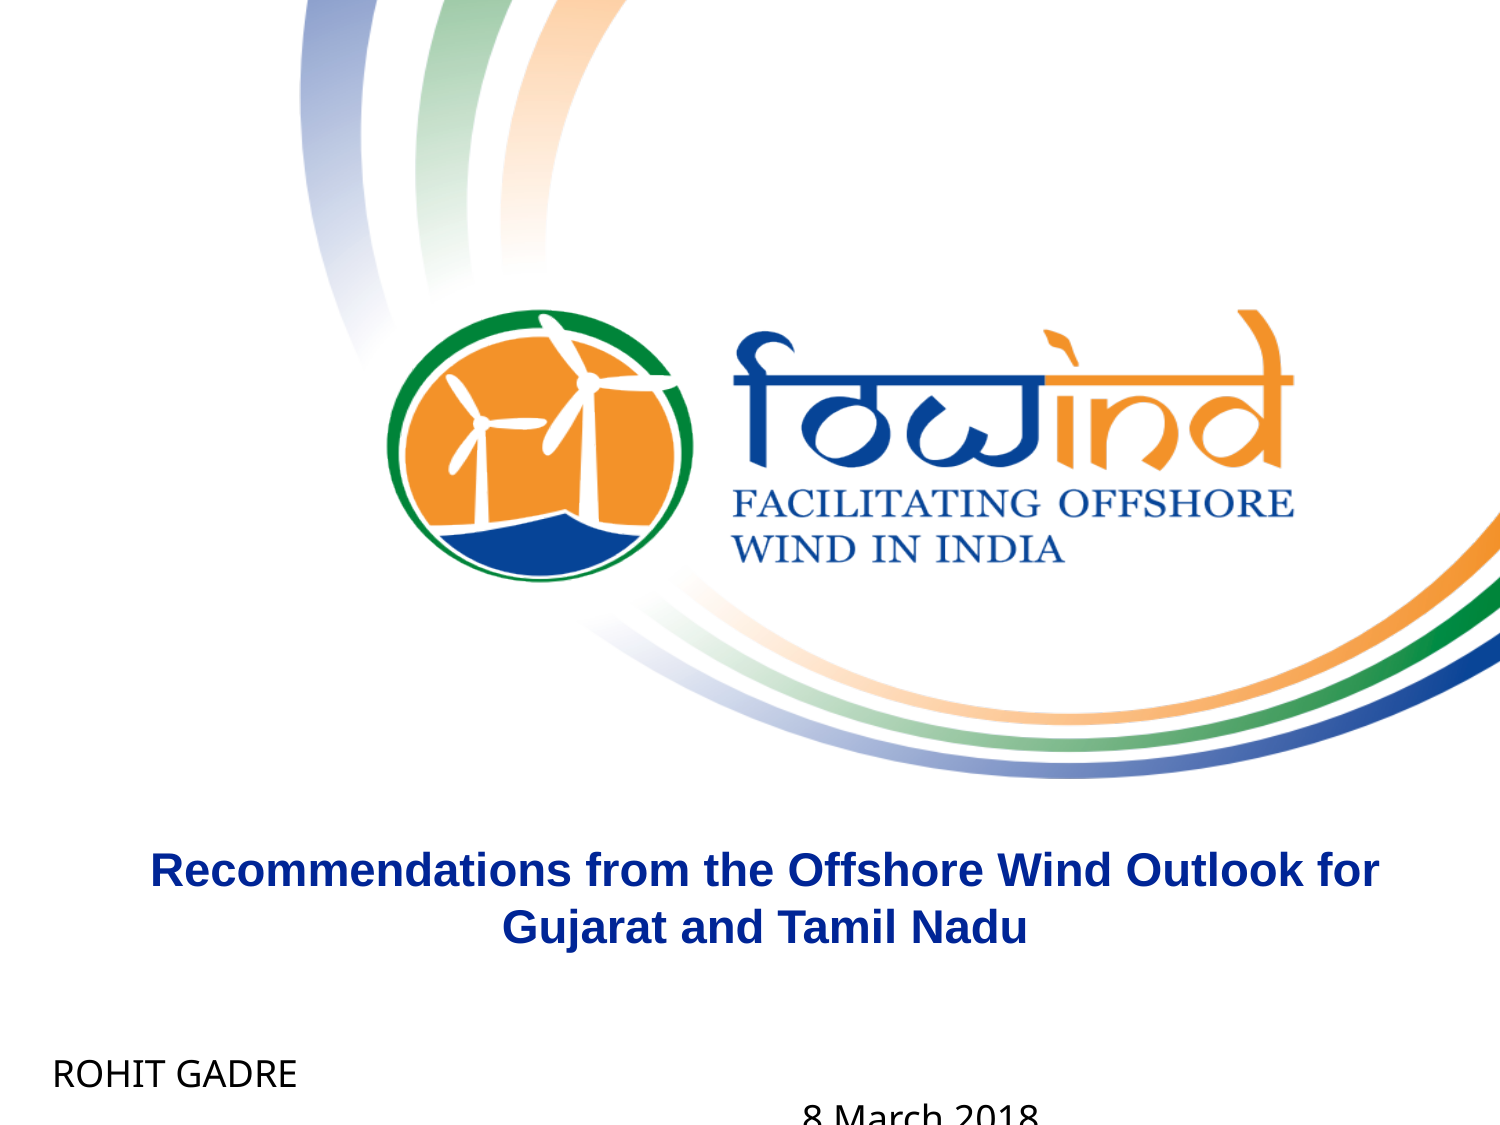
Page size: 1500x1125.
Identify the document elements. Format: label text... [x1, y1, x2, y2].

subtitle Recommendations from the Offshore Wind Outlook for Gujarat and Tamil Nadu [77, 832, 1453, 961]
text_box ROHIT GADRE 8 March 2018 [37, 1042, 1396, 1125]
picture [178, 0, 1500, 880]
